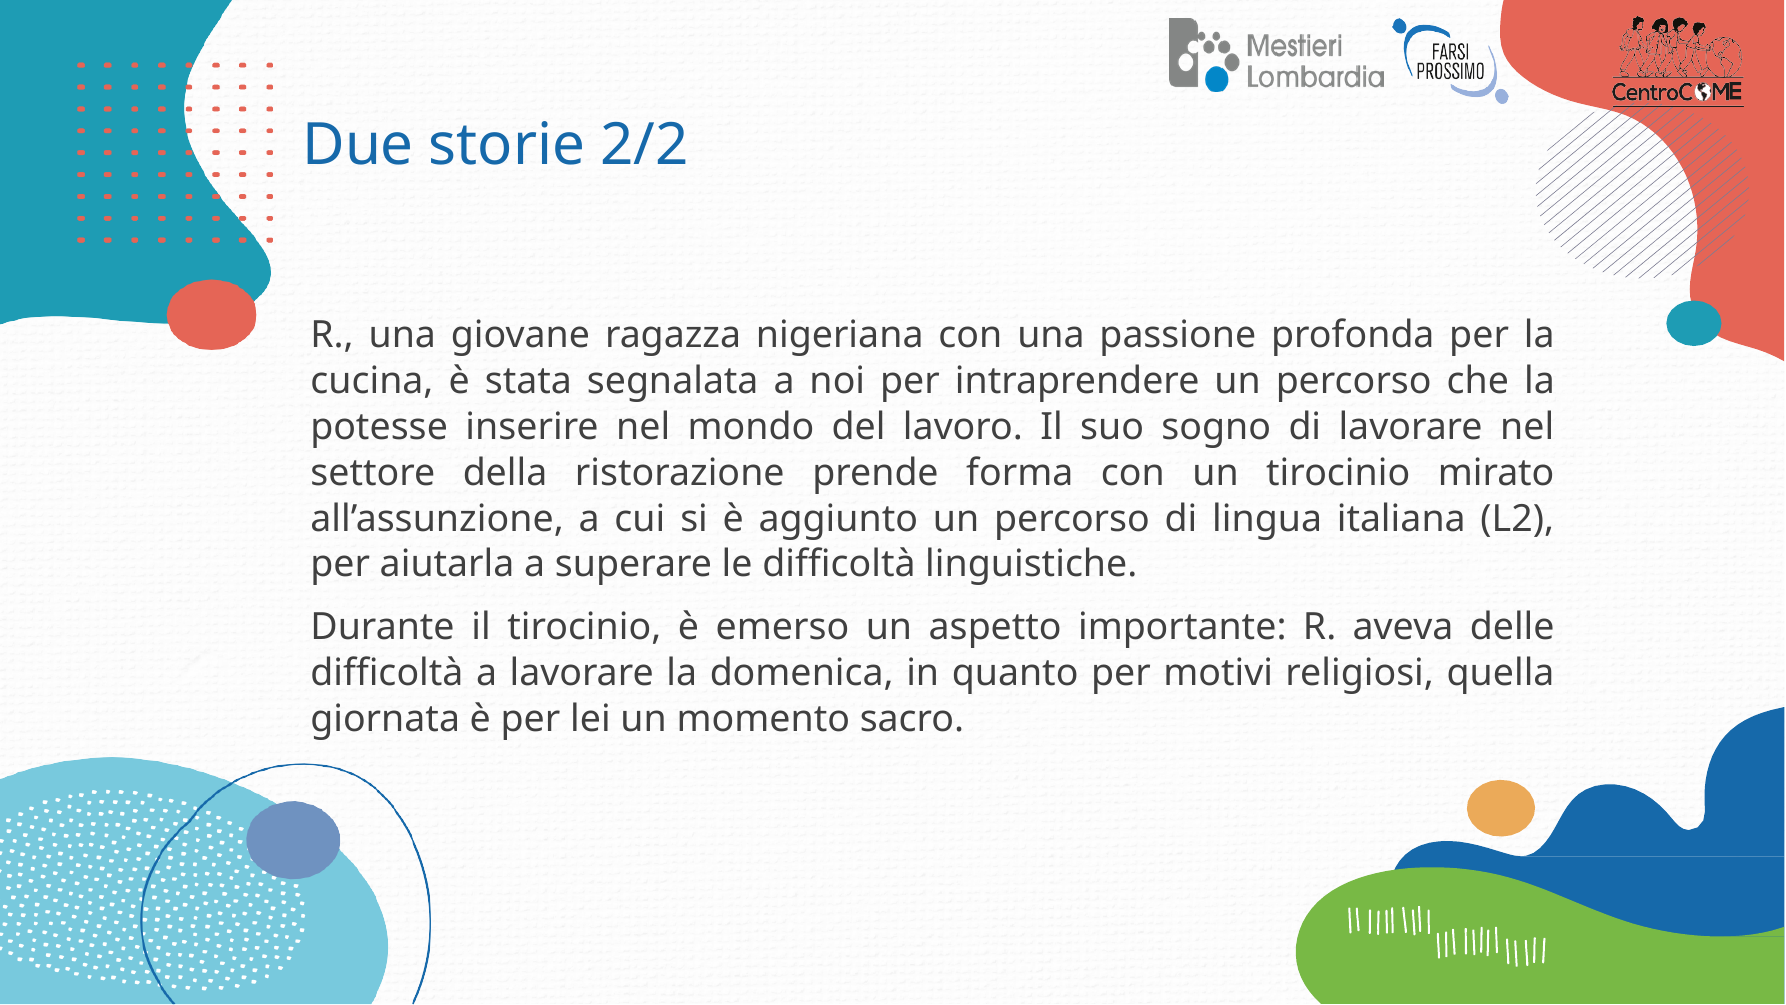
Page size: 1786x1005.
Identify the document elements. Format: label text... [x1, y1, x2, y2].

text_box R., una giovane ragazza nigeriana con una passione profonda per la cucina, è stata segnalata a noi per intraprendere un percorso che la potesse inserire nel mondo del lavoro. Il suo sogno di lavorare nel settore della ristorazione prende forma con un tirocinio mirato all’assunzione, a cui si è aggiunto un percorso di lingua italiana (L2), per aiutarla a superare le difficoltà linguistiche. Durante il tirocinio, è emerso un aspetto importante: R. aveva delle difficoltà a lavorare la domenica, in quanto per motivi religiosi, quella giornata è per lei un momento sacro. [295, 302, 1571, 746]
picture [0, 0, 1785, 1005]
text_box Due storie 2/2 [299, 103, 1117, 177]
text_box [1392, 16, 1786, 107]
